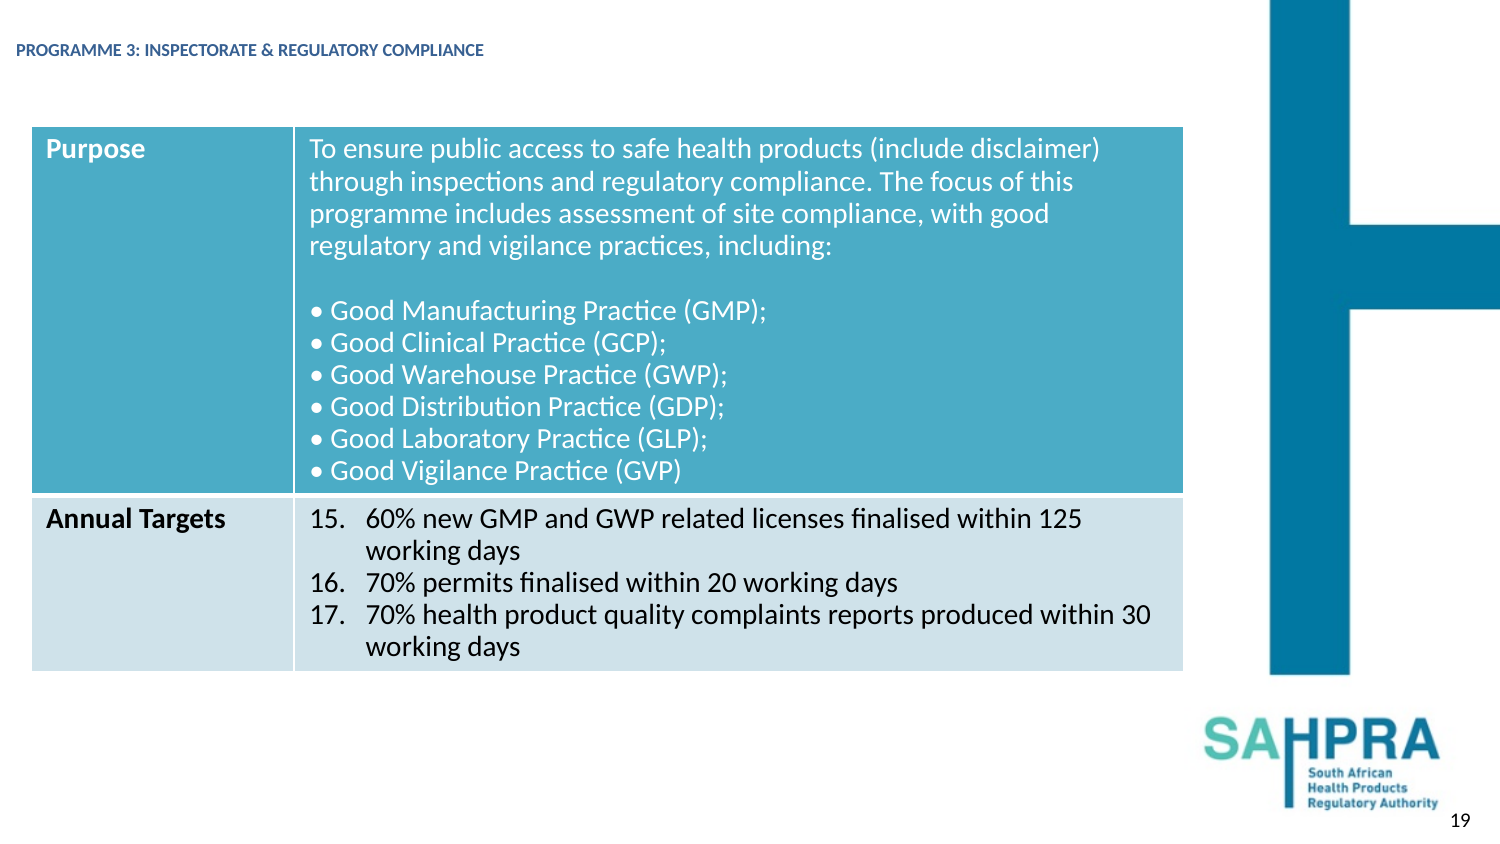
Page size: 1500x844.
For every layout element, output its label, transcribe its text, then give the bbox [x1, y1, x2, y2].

table_cell 60% new GMP and GWP related licenses finalised within 125 working days 70% permits finalised within 20 working days 70% health product quality complaints reports produced within 30 working days [295, 498, 1183, 671]
table_cell Annual Targets [32, 498, 293, 671]
text_box PROGRAMME 3: INSPECTORATE & REGULATORY COMPLIANCE [1, 8, 1185, 109]
picture [0, 0, 1500, 844]
text_box 19 [1435, 799, 1492, 844]
picture [1349, 0, 1500, 226]
table_header To ensure public access to safe health products (include disclaimer) through inspections and regulatory compliance. The focus of this programme includes assessment of site compliance, with good regulatory and vigilance practices, including: • Good Manufacturing Practice (GMP); • Good Clinical Practice (GCP); • Good Warehouse Practice (GWP); • Good Distribution Practice (GDP); • Good Laboratory Practice (GLP); • Good Vigilance Practice (GVP) [295, 127, 1183, 493]
table_header Purpose [32, 127, 293, 493]
